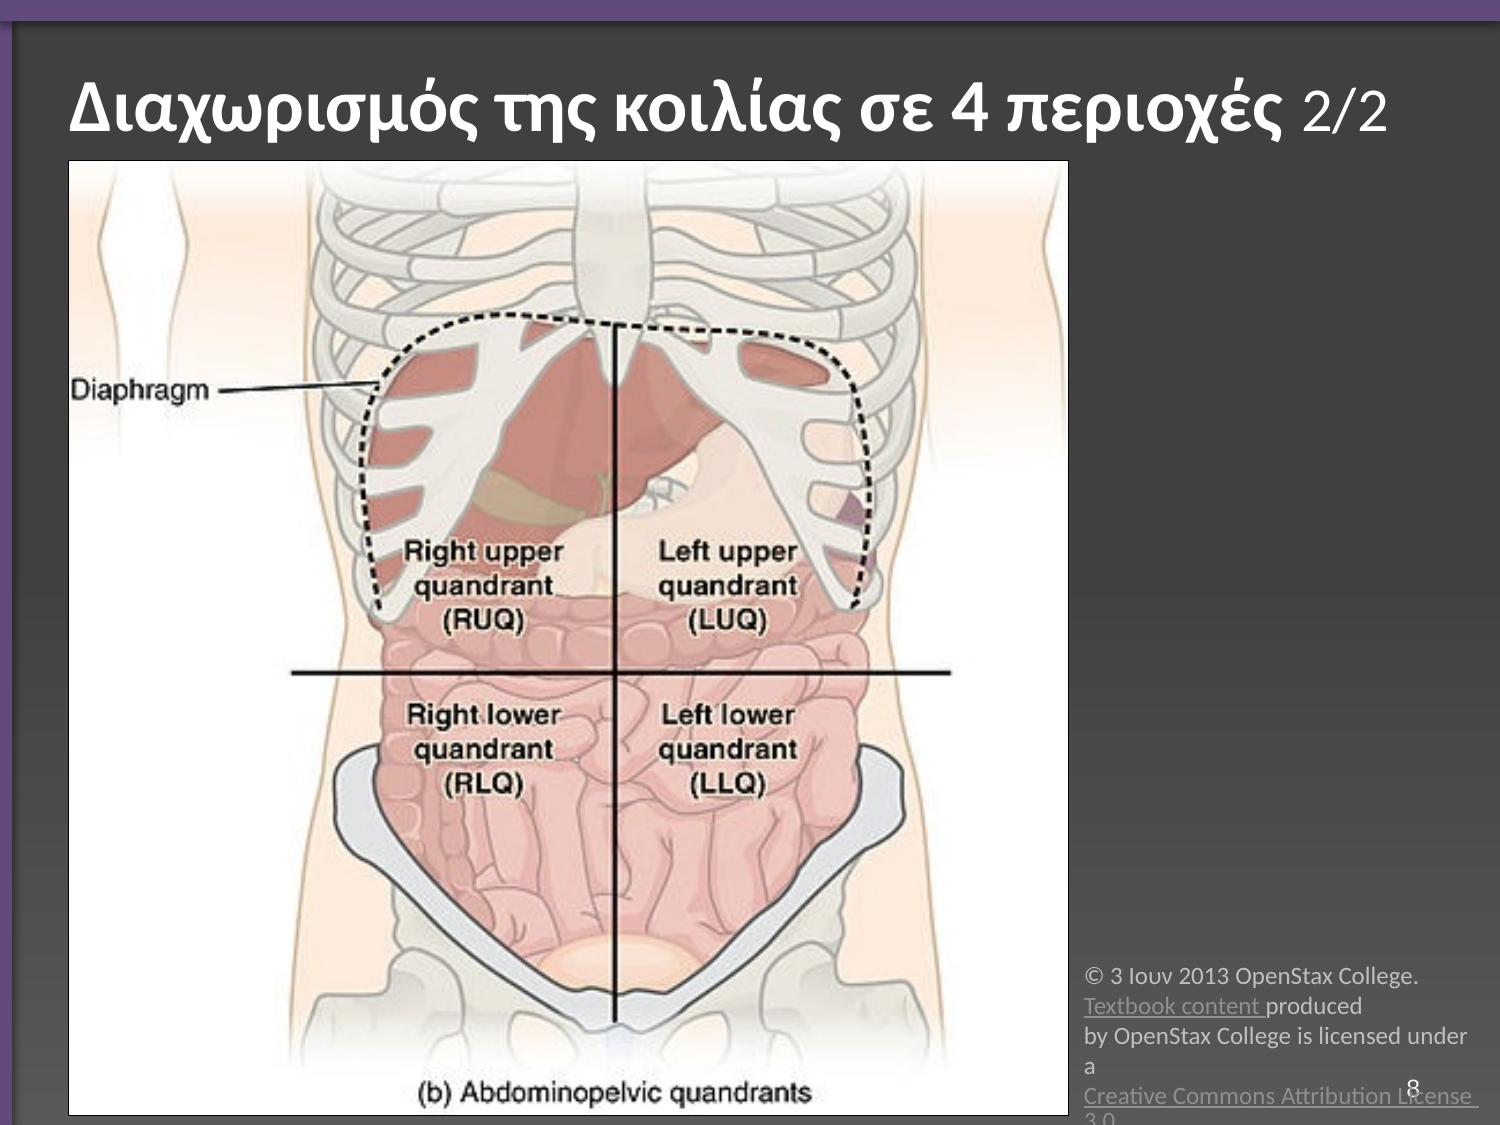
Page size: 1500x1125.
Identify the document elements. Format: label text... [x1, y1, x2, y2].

title Διαχωρισμός της κοιλίας σε 4 περιοχές 2/2 [10, 19, 1500, 185]
text_box © 3 Ιουν 2013 OpenStax College. Textbook content produced by OpenStax College is licensed under a Creative Commons Attribution License 3.0 license. [1068, 952, 1500, 1125]
picture [68, 160, 1070, 1116]
